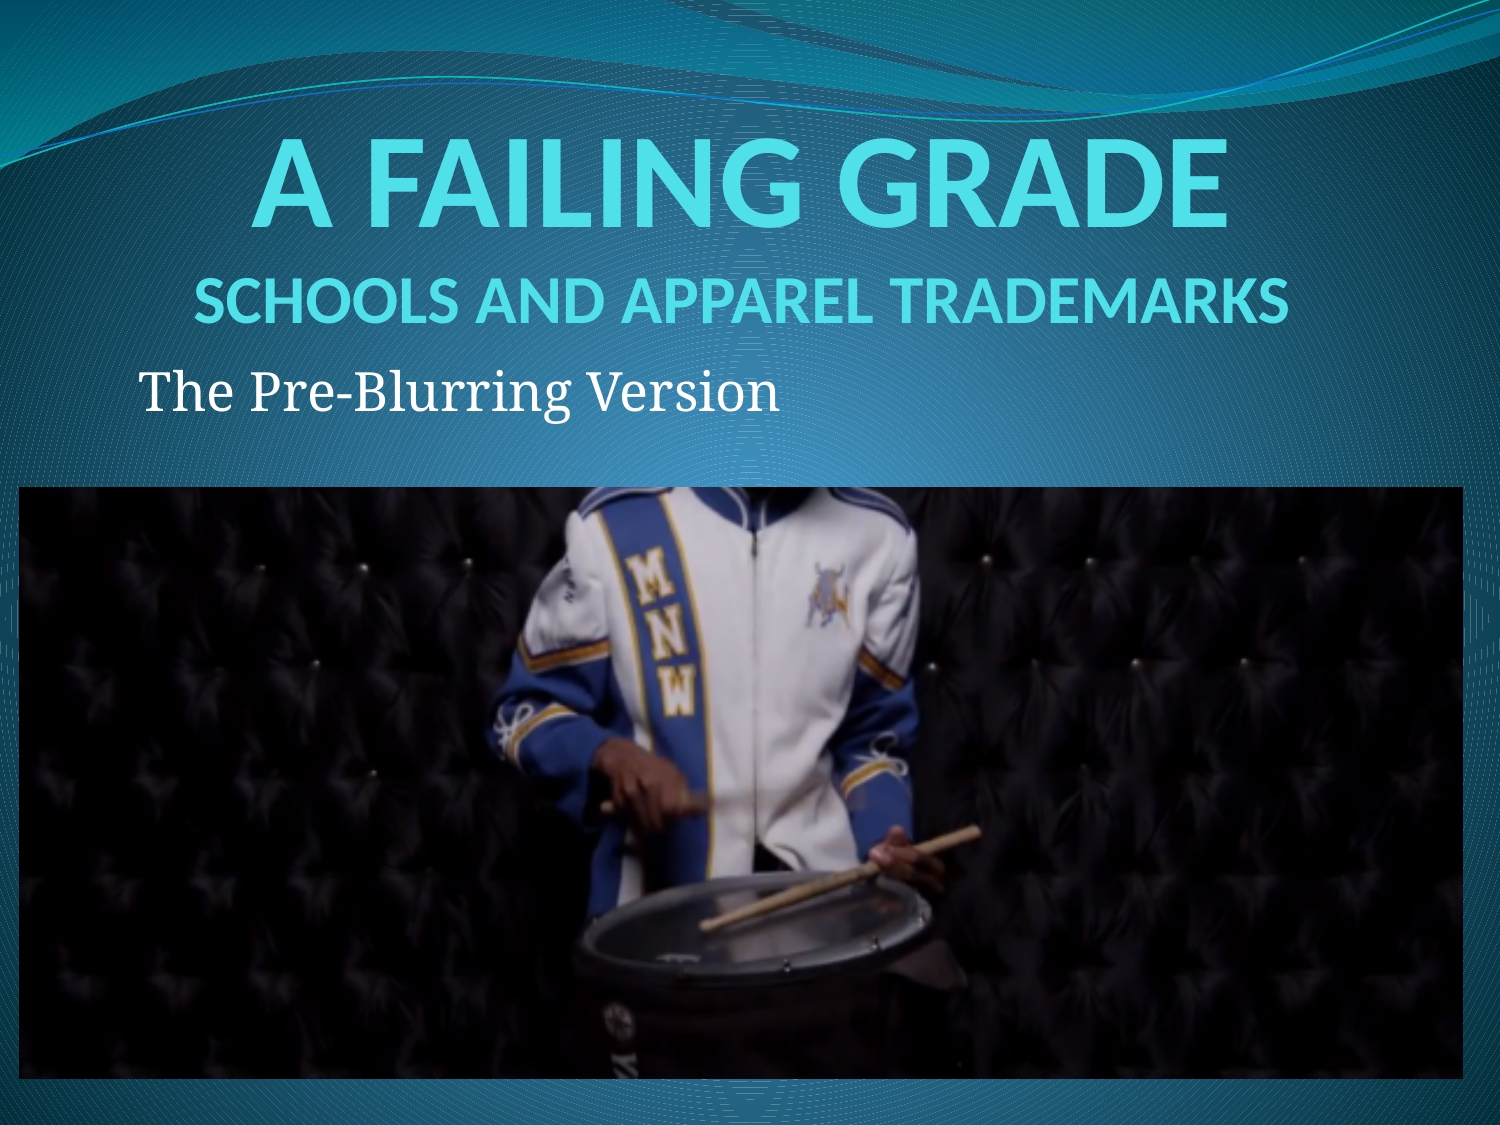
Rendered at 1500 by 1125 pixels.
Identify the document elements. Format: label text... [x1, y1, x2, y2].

subtitle The Pre-Blurring Version [50, 1093, 1438, 1100]
picture [18, 487, 1463, 1080]
subtitle The Pre-Blurring Version [50, 350, 1438, 486]
text_box A FAILING GRADE SCHOOLS AND APPAREL TRADEMARKS [50, 75, 1438, 338]
